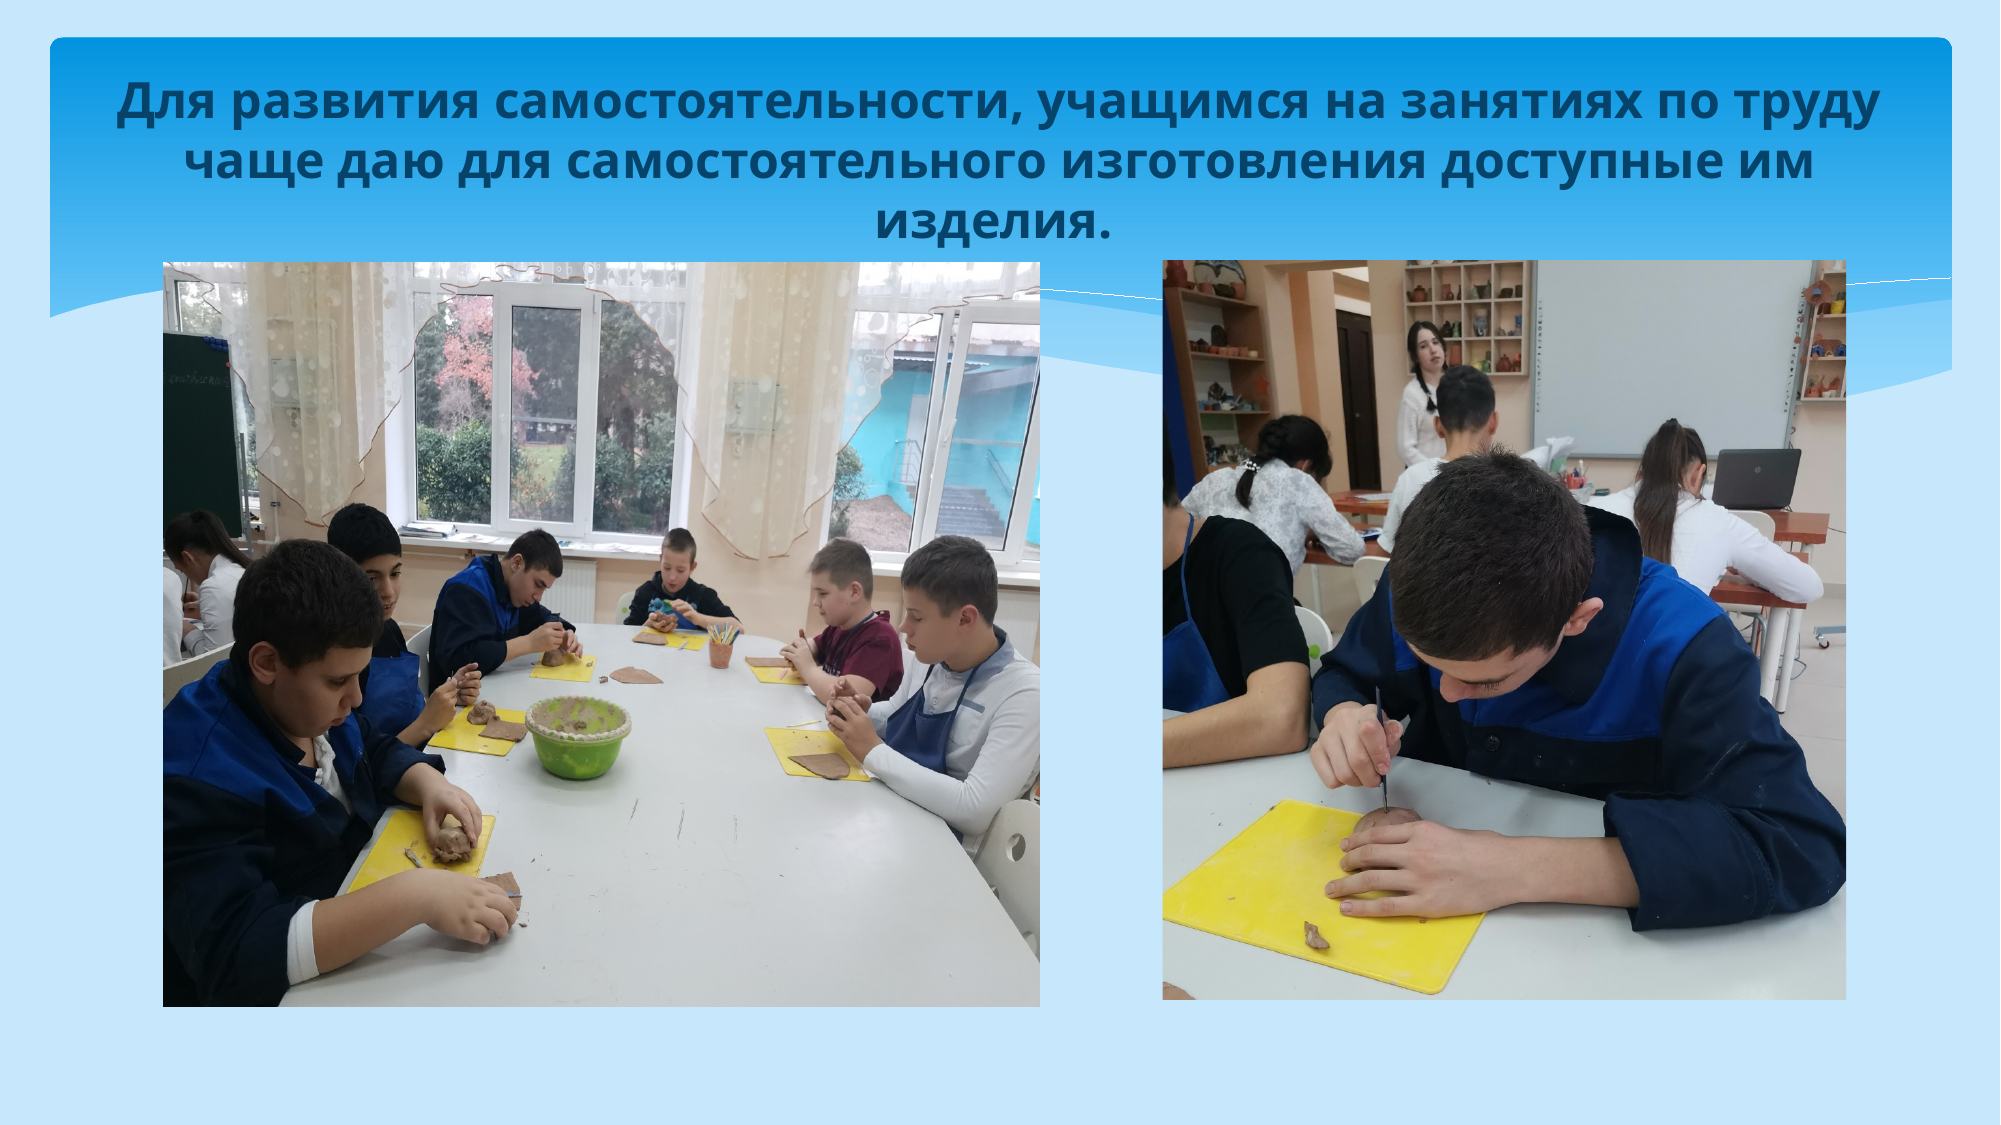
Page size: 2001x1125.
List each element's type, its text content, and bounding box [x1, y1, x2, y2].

picture [163, 261, 1040, 1008]
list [1162, 260, 1847, 1000]
title Для развития самостоятельности, учащимся на занятиях по труду чаще даю для самостоятельного изготовления доступные им изделия. [99, 55, 1900, 261]
